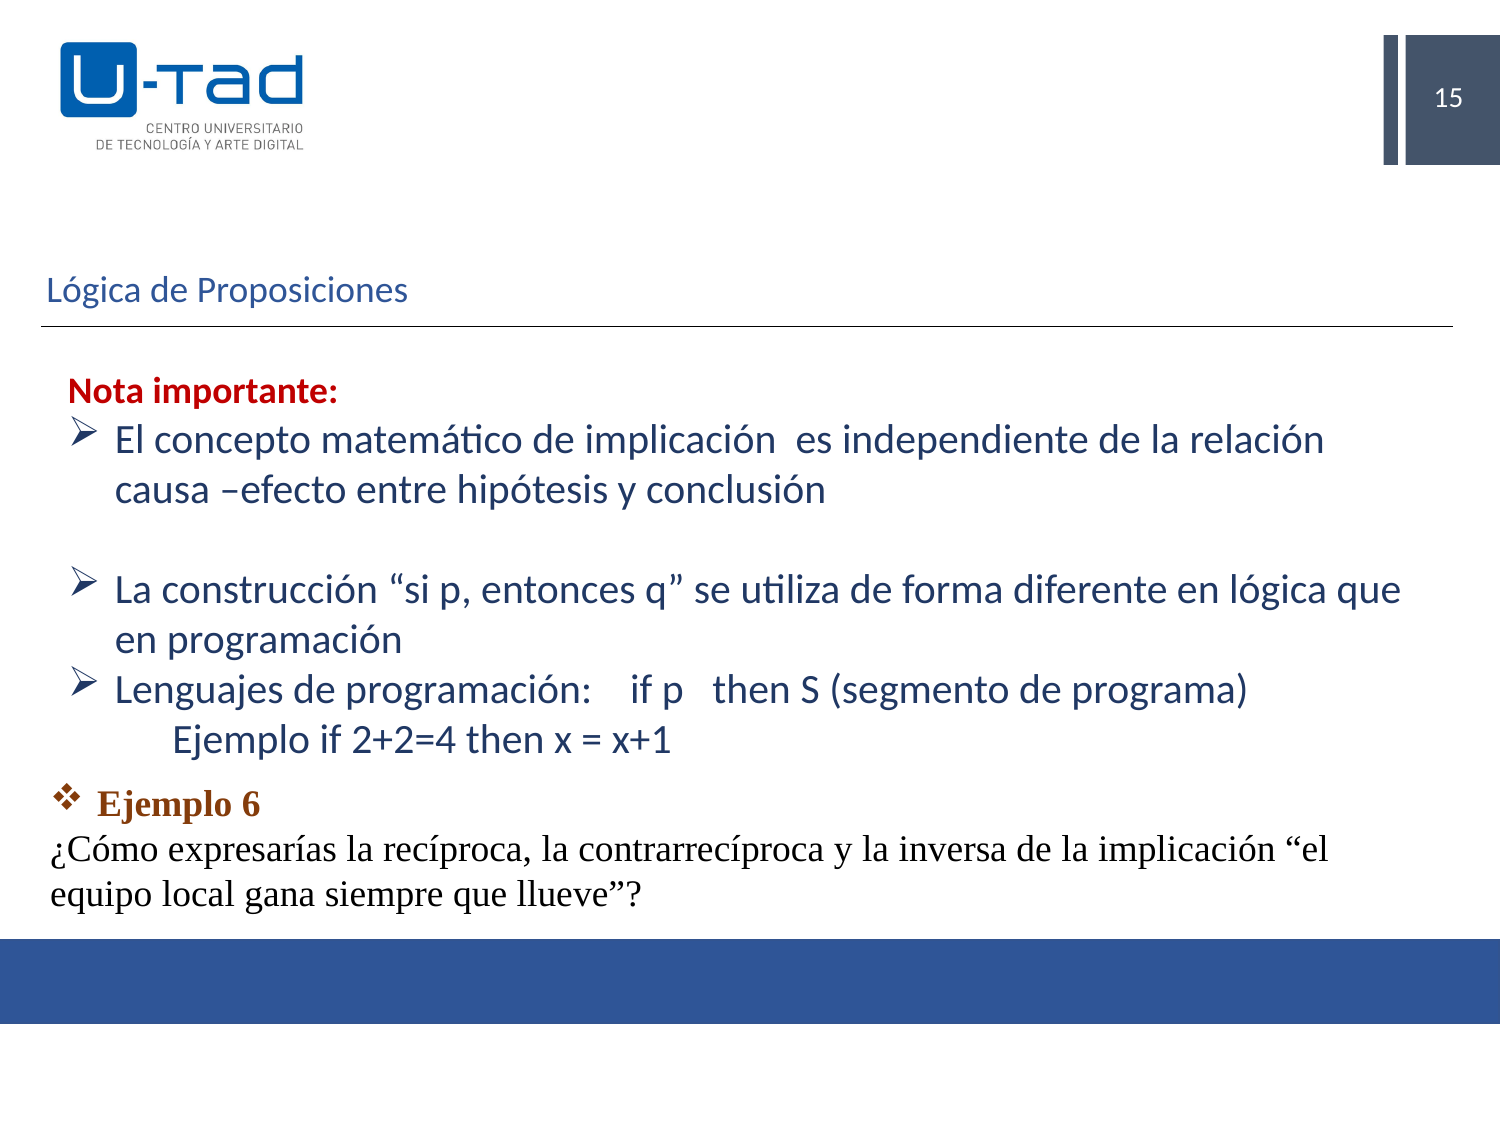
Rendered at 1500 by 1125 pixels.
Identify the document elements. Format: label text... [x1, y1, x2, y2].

text_box Nota importante: El concepto matemático de implicación es independiente de la relación causa –efecto entre hipótesis y conclusión La construcción “si p, entonces q” se utiliza de forma diferente en lógica que en programación Lenguajes de programación: if p then S (segmento de programa) Ejemplo if 2+2=4 then x = x+1 [53, 359, 1436, 769]
picture [41, 19, 349, 161]
text_box [0, 939, 1500, 1024]
text_box Ejemplo 6 ¿Cómo expresarías la recíproca, la contrarrecíproca y la inversa de la implicación “el equipo local gana siempre que llueve”? [35, 771, 1394, 922]
text_box Lógica de Proposiciones [31, 257, 424, 318]
